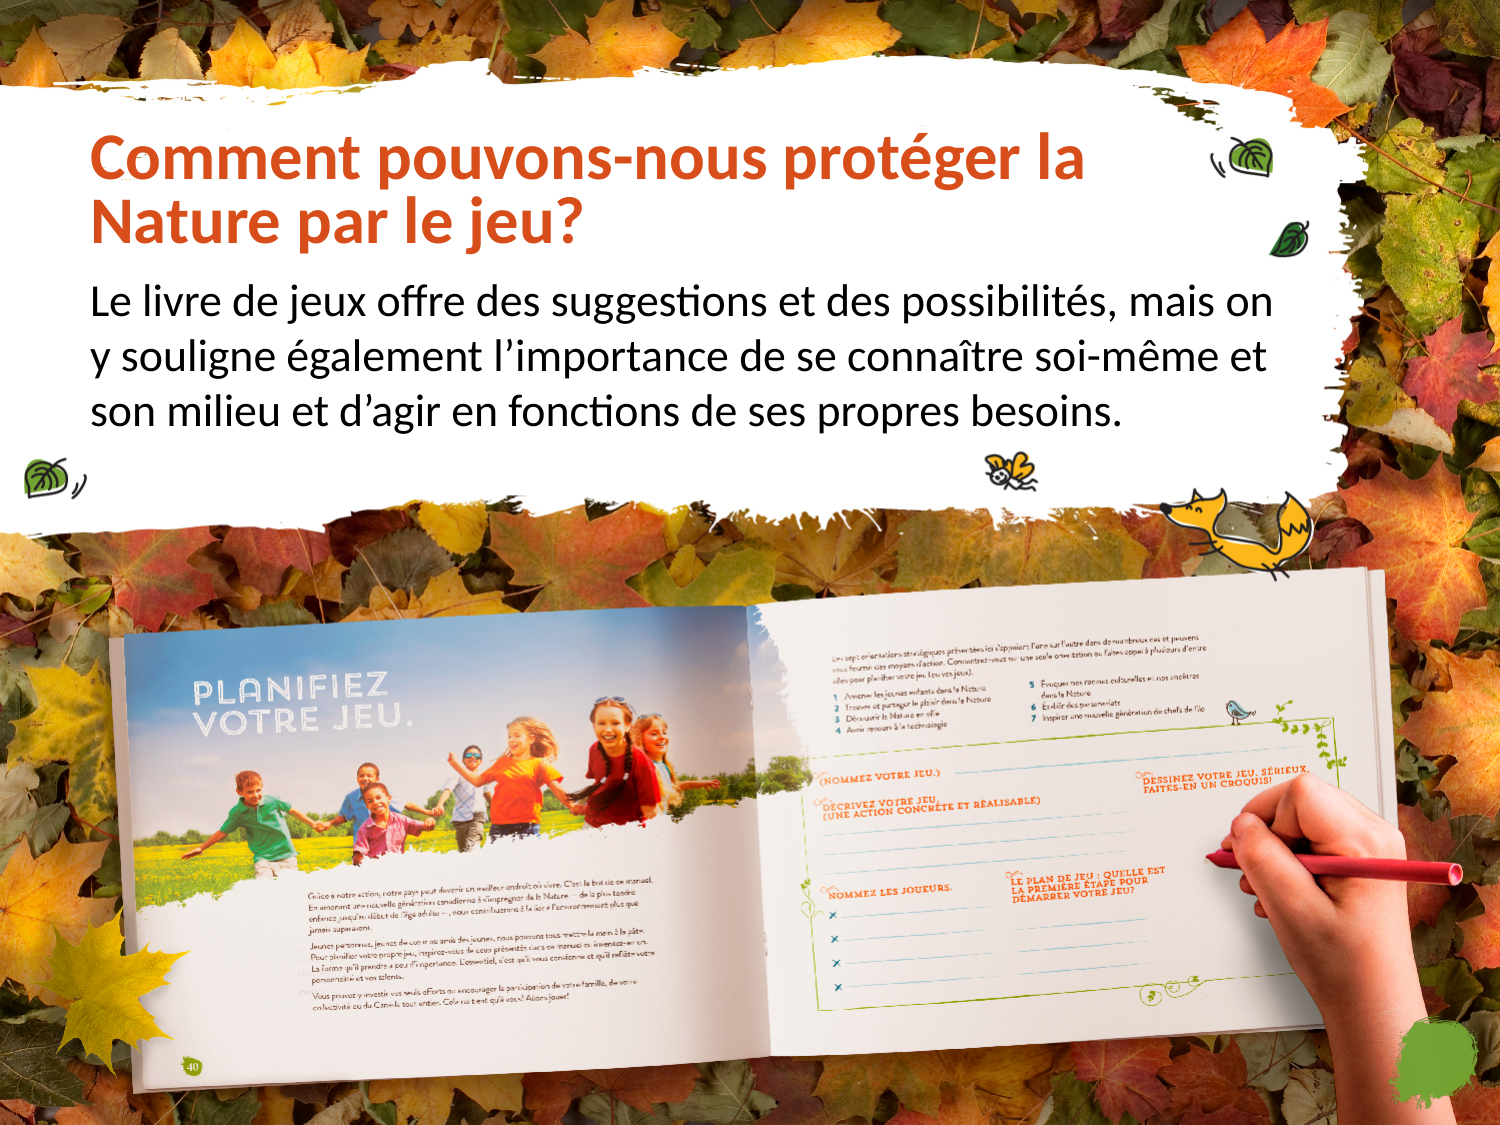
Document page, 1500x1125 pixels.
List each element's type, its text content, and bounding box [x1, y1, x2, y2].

picture [0, 0, 1500, 1125]
title Comment pouvons-nous protéger la Nature par le jeu? [75, 120, 1233, 263]
list Le livre de jeux offre des suggestions et des possibilités, mais on y souligne également l’importance de se connaître soi-même et son milieu et d’agir en fonctions de ses propres besoins. [75, 263, 1307, 491]
